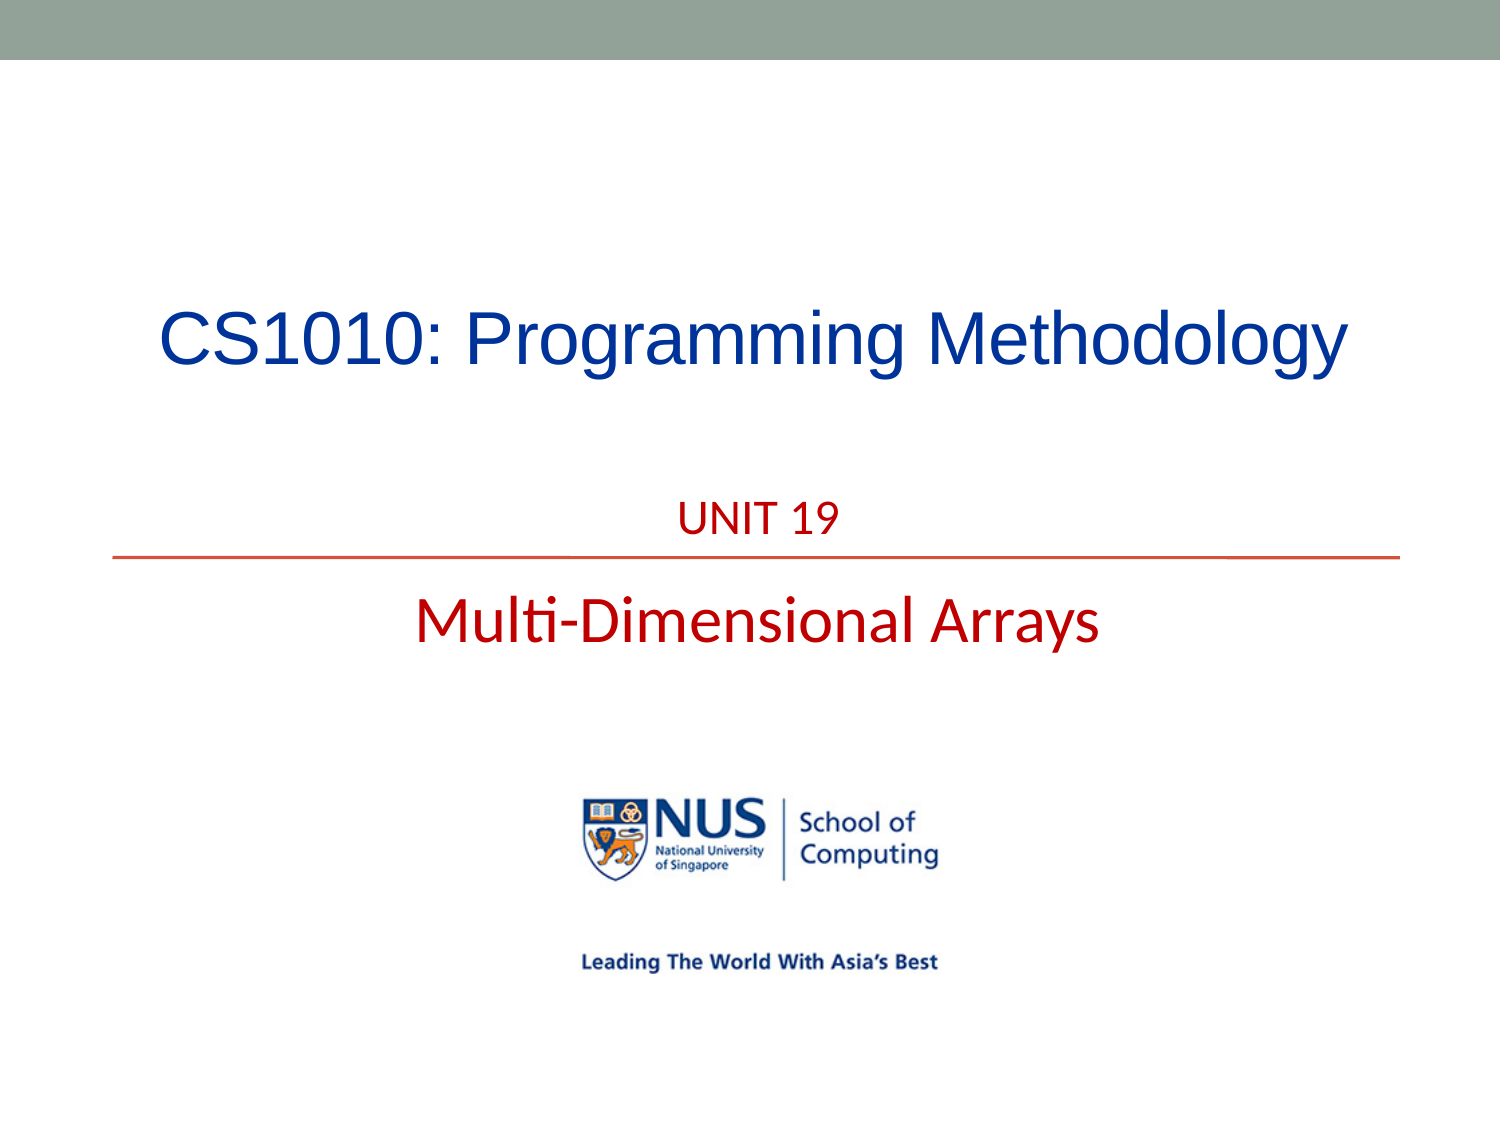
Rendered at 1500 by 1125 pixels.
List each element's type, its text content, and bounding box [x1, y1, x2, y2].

text_box UNIT 19 [576, 477, 941, 553]
picture [557, 770, 960, 978]
text_box Multi-Dimensional Arrays [173, 567, 1344, 663]
text_box CS1010: Programming Methodology [135, 204, 1373, 387]
